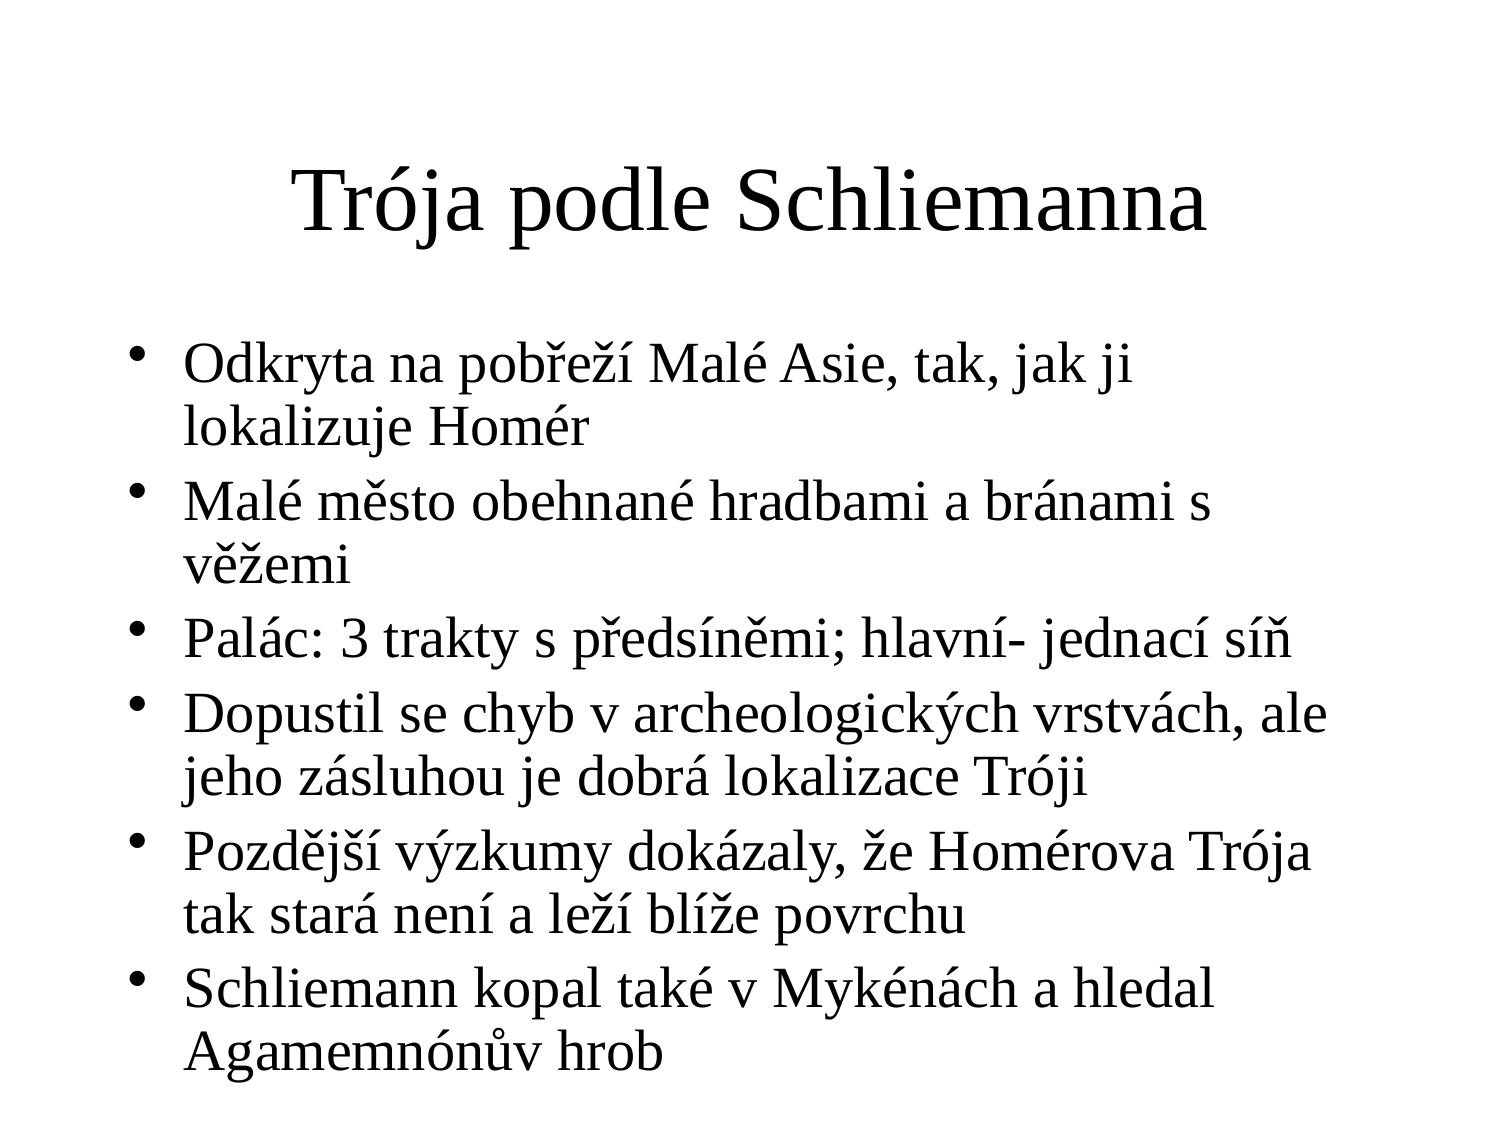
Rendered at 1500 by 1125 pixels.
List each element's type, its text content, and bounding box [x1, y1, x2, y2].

list Odkryta na pobřeží Malé Asie, tak, jak ji lokalizuje Homér Malé město obehnané hradbami a bránami s věžemi Palác: 3 trakty s předsíněmi; hlavní- jednací síň Dopustil se chyb v archeologických vrstvách, ale jeho zásluhou je dobrá lokalizace Tróji Pozdější výzkumy dokázaly, že Homérova Trója tak stará není a leží blíže povrchu Schliemann kopal také v Mykénách a hledal Agamemnónův hrob [112, 324, 1388, 1001]
title Trója podle Schliemanna [112, 99, 1388, 288]
